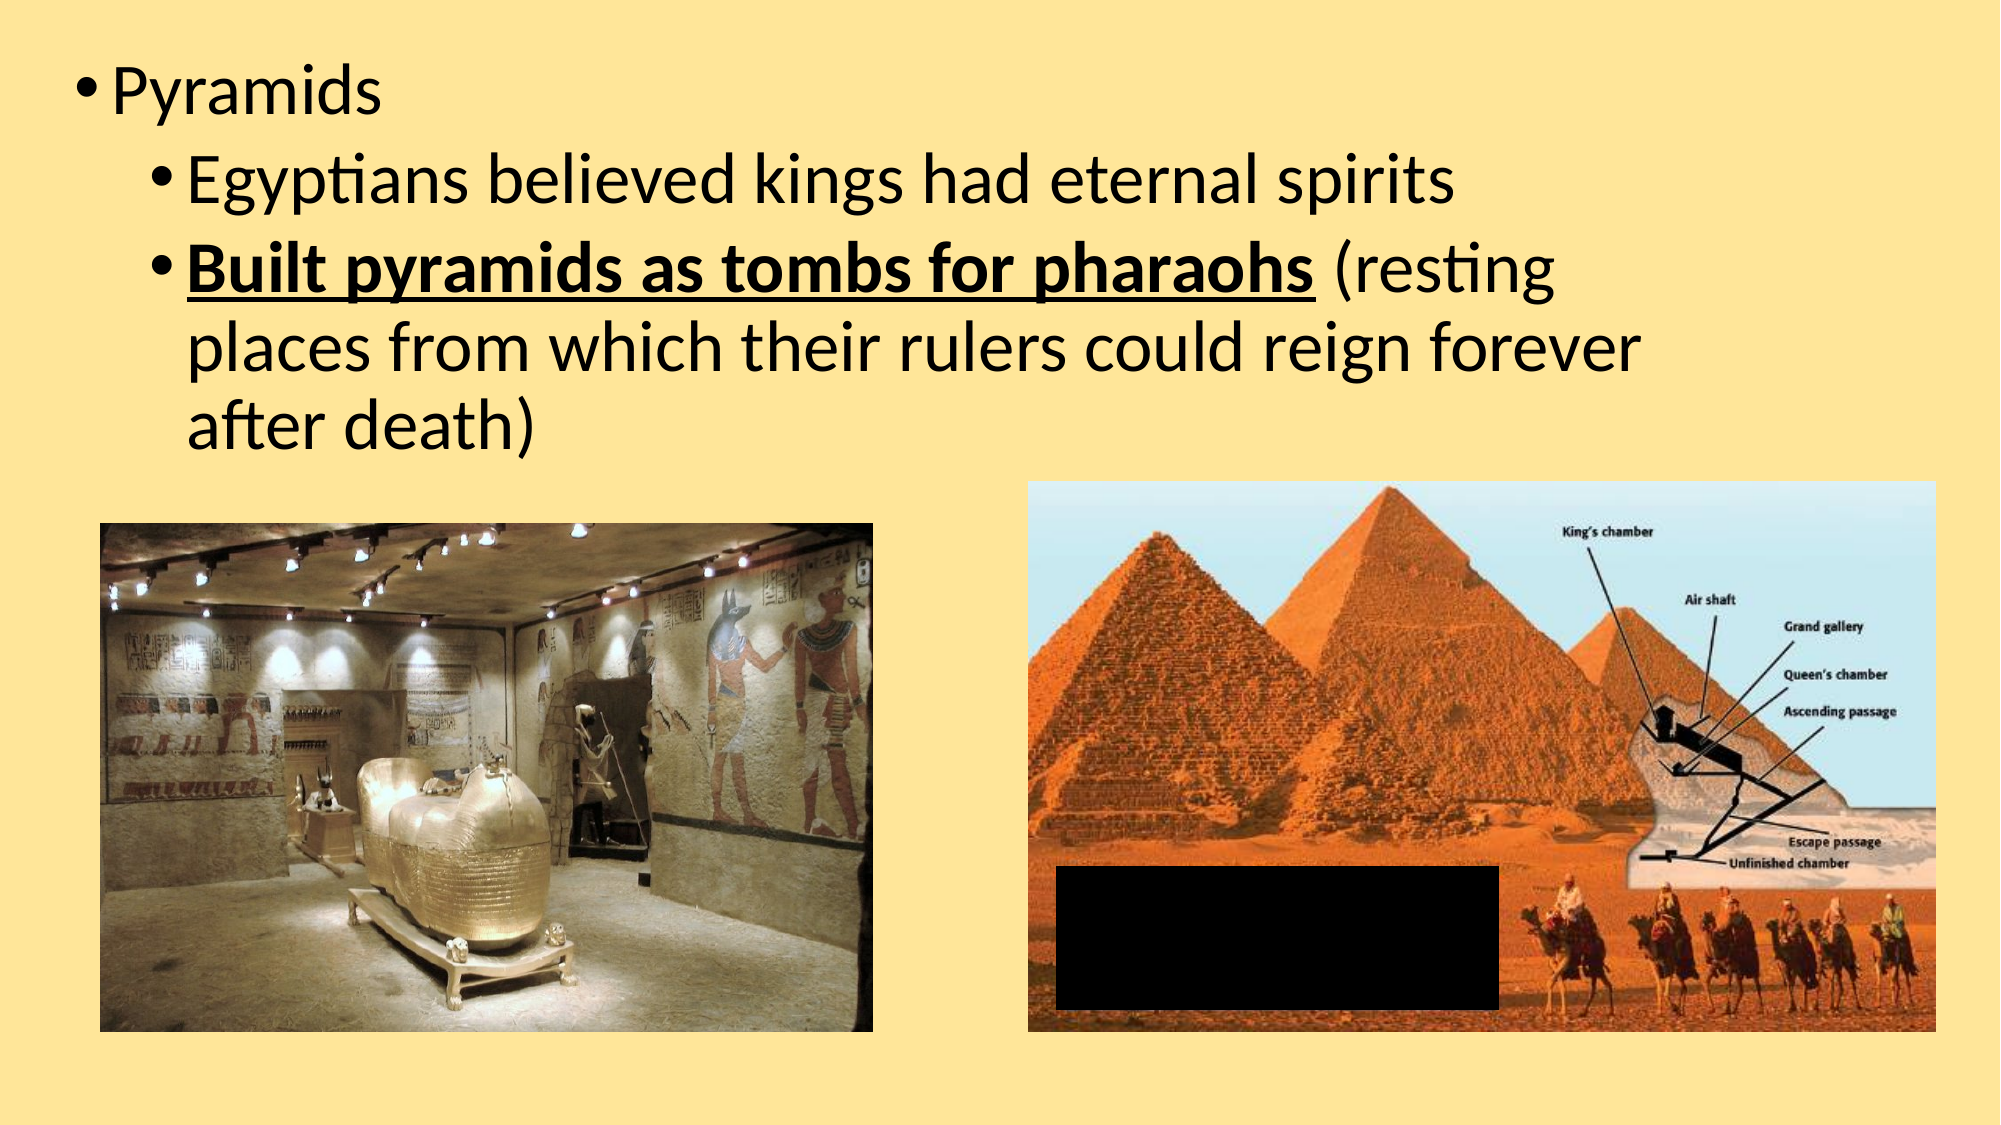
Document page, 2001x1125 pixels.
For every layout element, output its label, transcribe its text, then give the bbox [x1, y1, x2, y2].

picture [100, 523, 873, 1032]
picture [1028, 481, 1936, 1032]
list Pyramids Egyptians believed kings had eternal spirits Built pyramids as tombs for pharaohs (resting places from which their rulers could reign forever after death) [59, 43, 1752, 1079]
